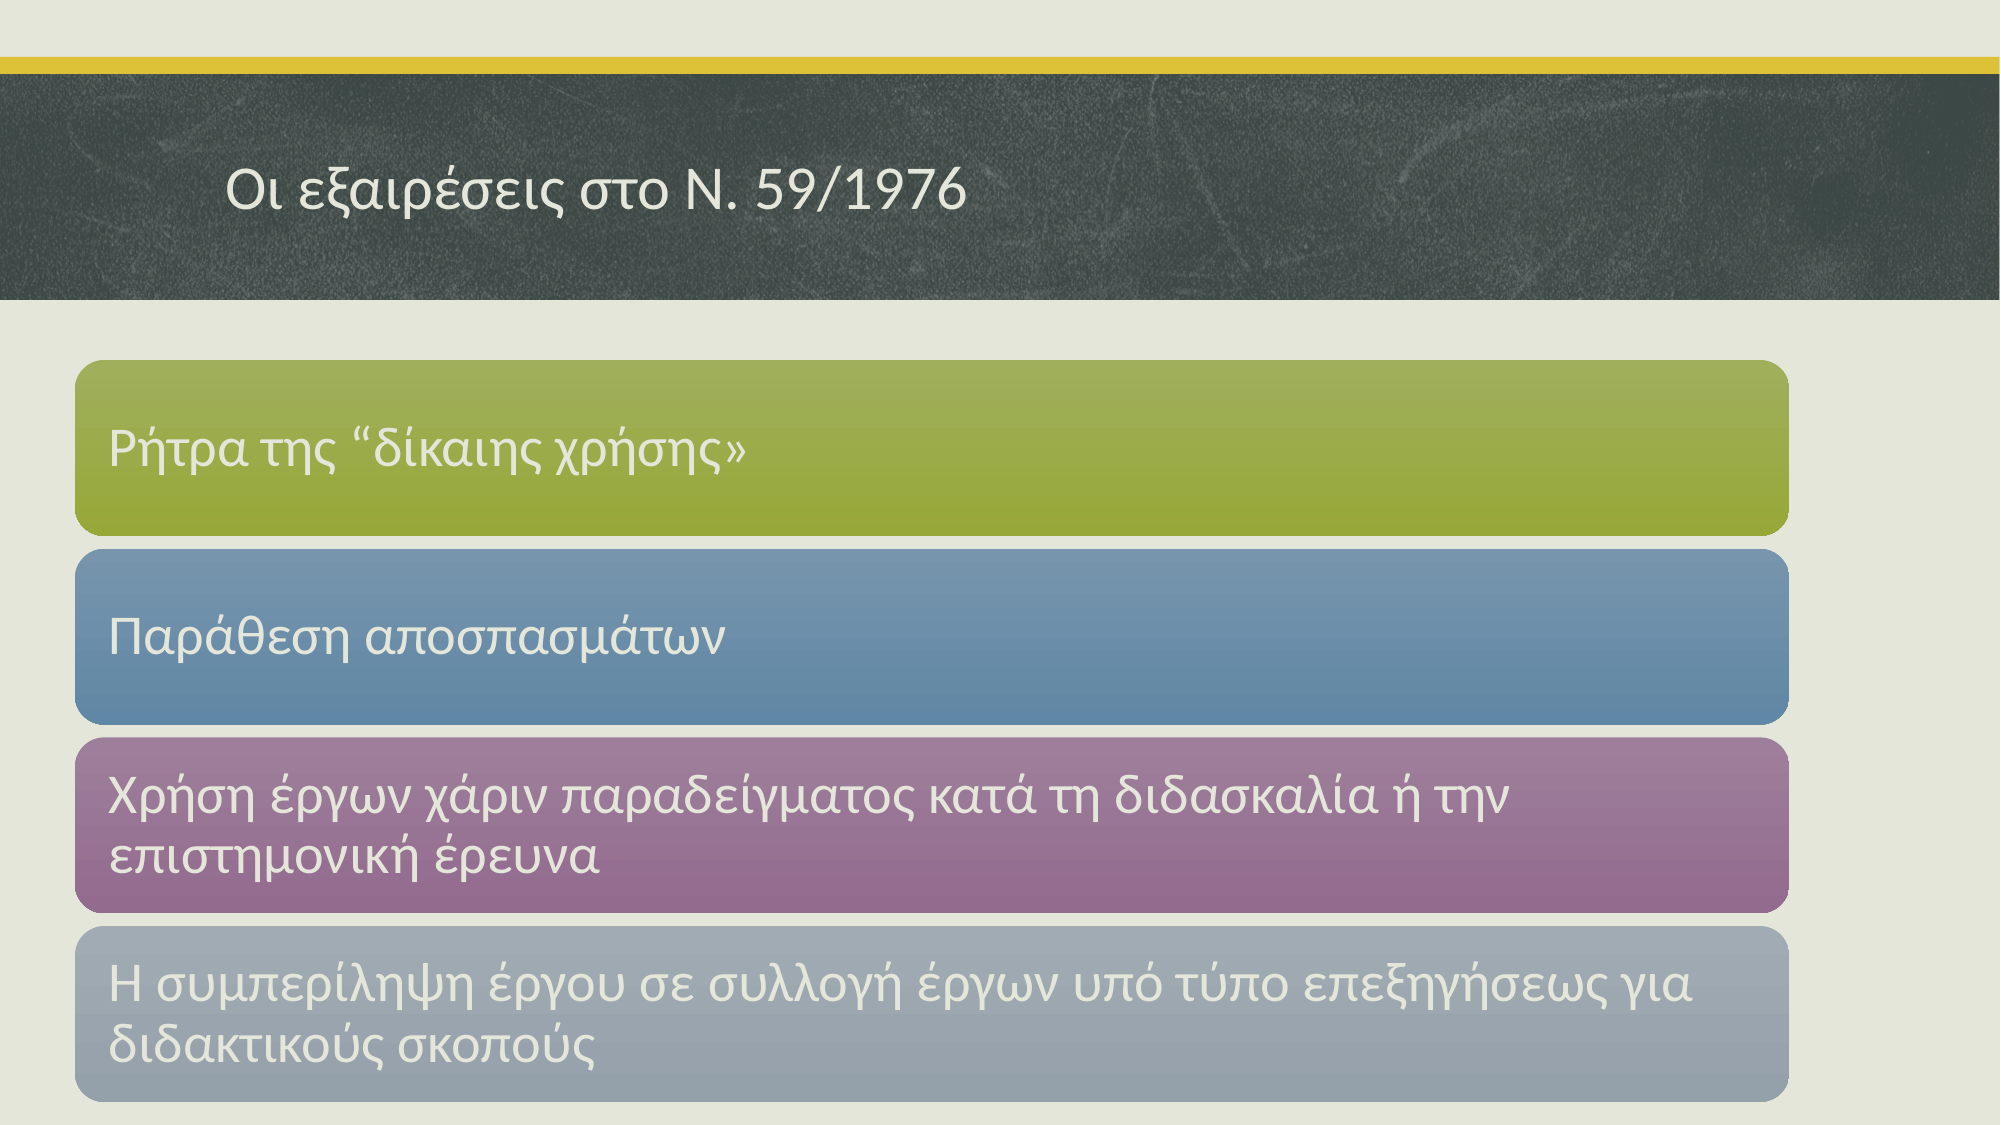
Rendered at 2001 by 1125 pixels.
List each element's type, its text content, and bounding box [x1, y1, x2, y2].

title Οι εξαιρέσεις στο Ν. 59/1976 [210, 76, 1790, 300]
picture [0, 74, 2000, 300]
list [74, 359, 1790, 1103]
